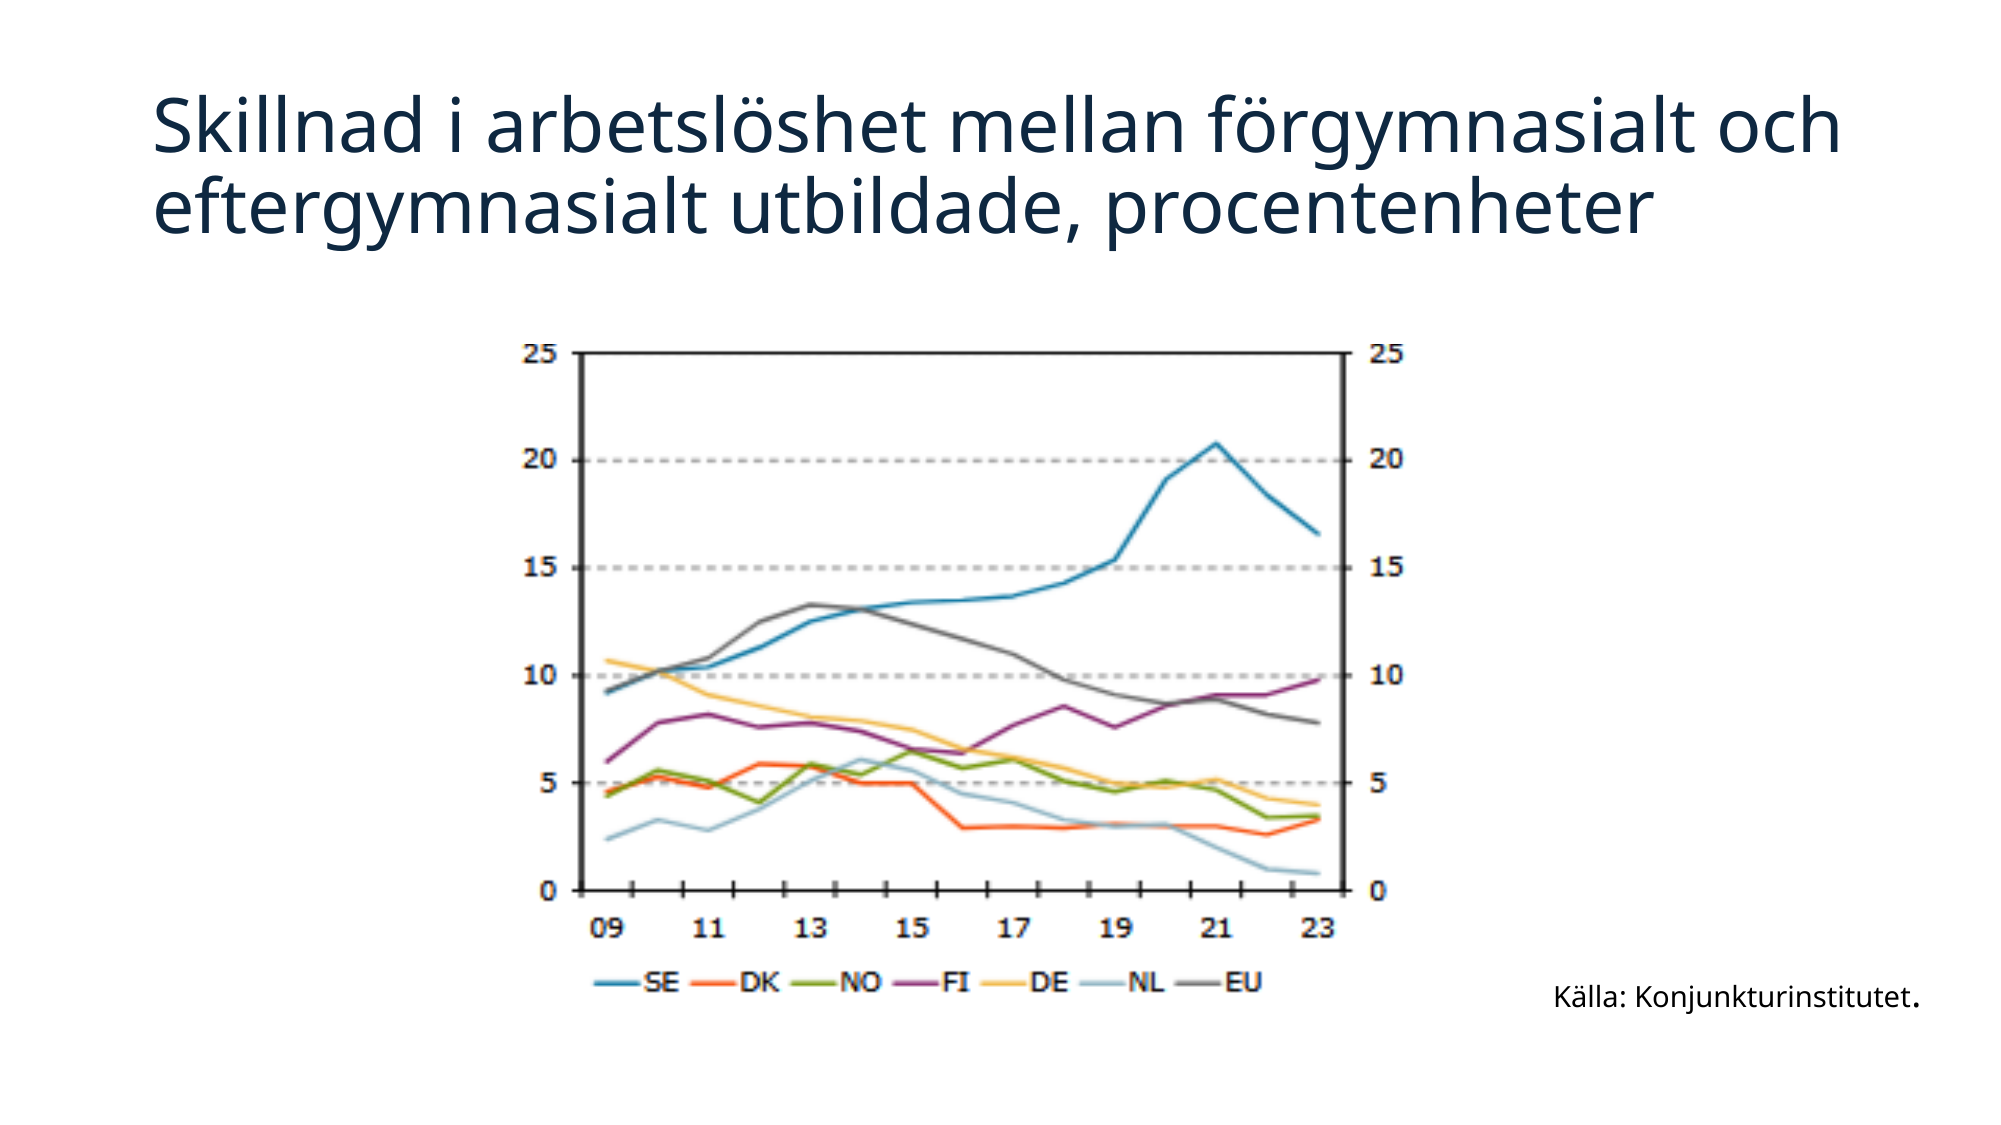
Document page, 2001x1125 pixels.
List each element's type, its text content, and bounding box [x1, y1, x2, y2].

title Skillnad i arbetslöshet mellan förgymnasialt och eftergymnasialt utbildade, procentenheter [137, 59, 1863, 278]
text_box Källa: Konjunkturinstitutet. [1538, 962, 1936, 1022]
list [500, 344, 1420, 1022]
